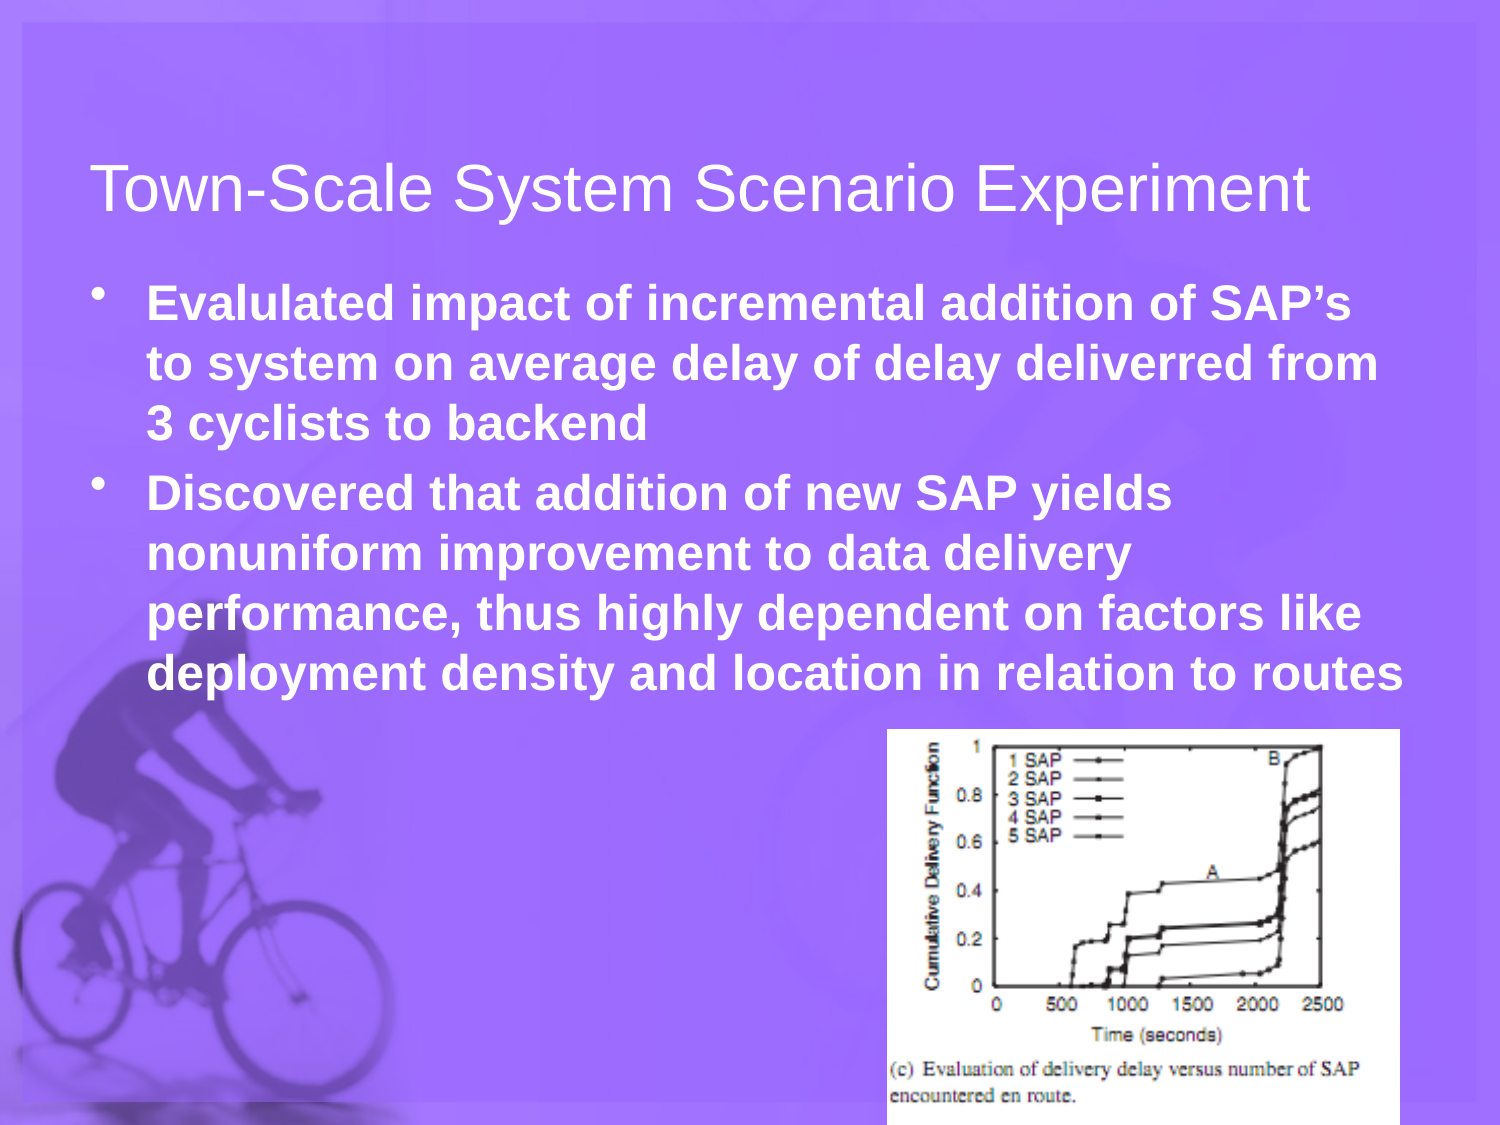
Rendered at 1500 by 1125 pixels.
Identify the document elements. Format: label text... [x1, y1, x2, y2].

picture [0, 0, 1500, 1125]
title Town-Scale System Scenario Experiment [74, 44, 1425, 233]
list Evalulated impact of incremental addition of SAP’s to system on average delay of delay deliverred from 3 cyclists to backend Discovered that addition of new SAP yields nonuniform improvement to data delivery performance, thus highly dependent on factors like deployment density and location in relation to routes [74, 262, 1425, 1006]
